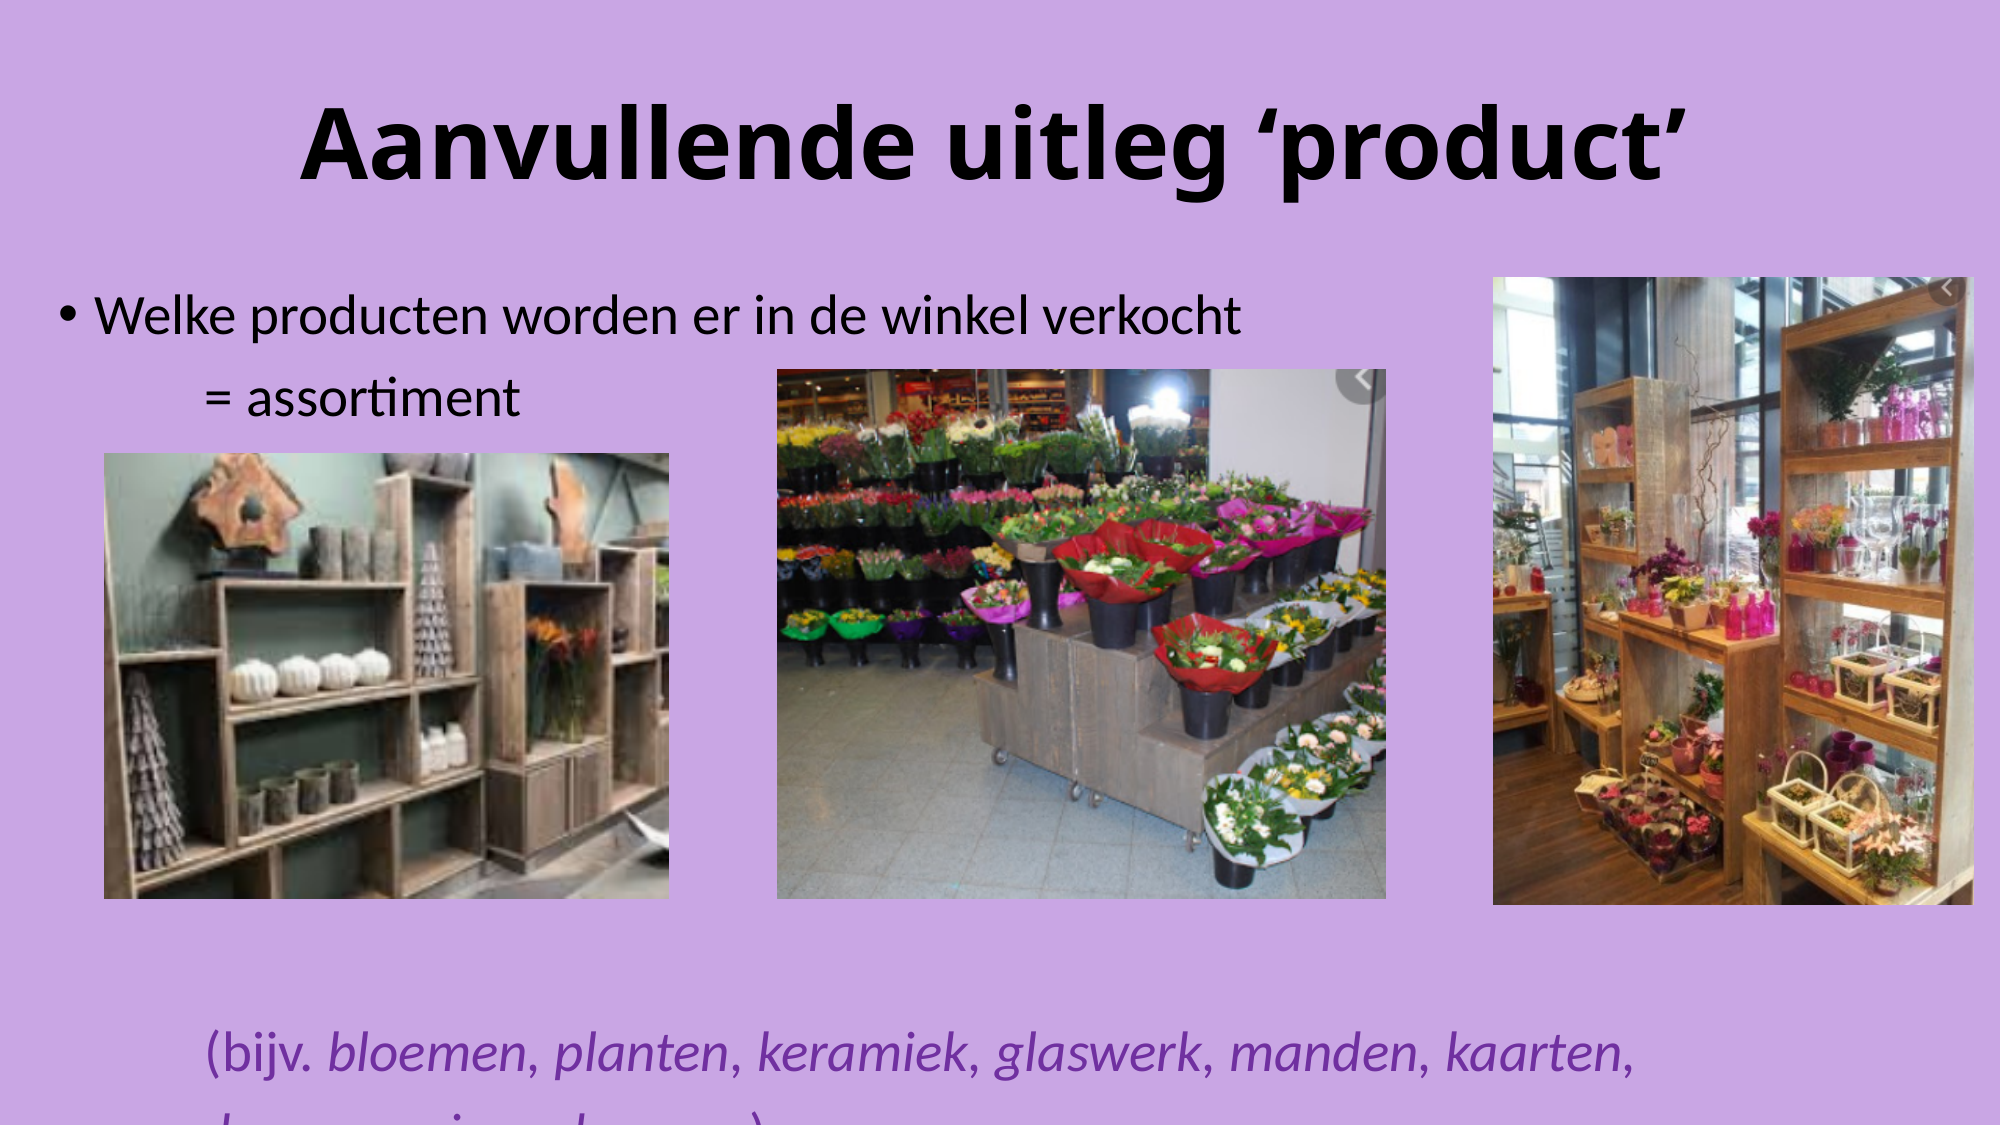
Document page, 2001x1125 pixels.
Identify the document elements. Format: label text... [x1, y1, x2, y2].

picture [1493, 277, 1974, 905]
picture [777, 369, 1386, 899]
picture [104, 453, 669, 899]
title Aanvullende uitleg ‘product’ [285, 39, 1747, 257]
list Welke producten worden er in de winkel verkocht = assortiment (bijv. bloemen, planten, keramiek, glaswerk, manden, kaarten, kaarsen, sierraden enz.) [43, 277, 1718, 1125]
